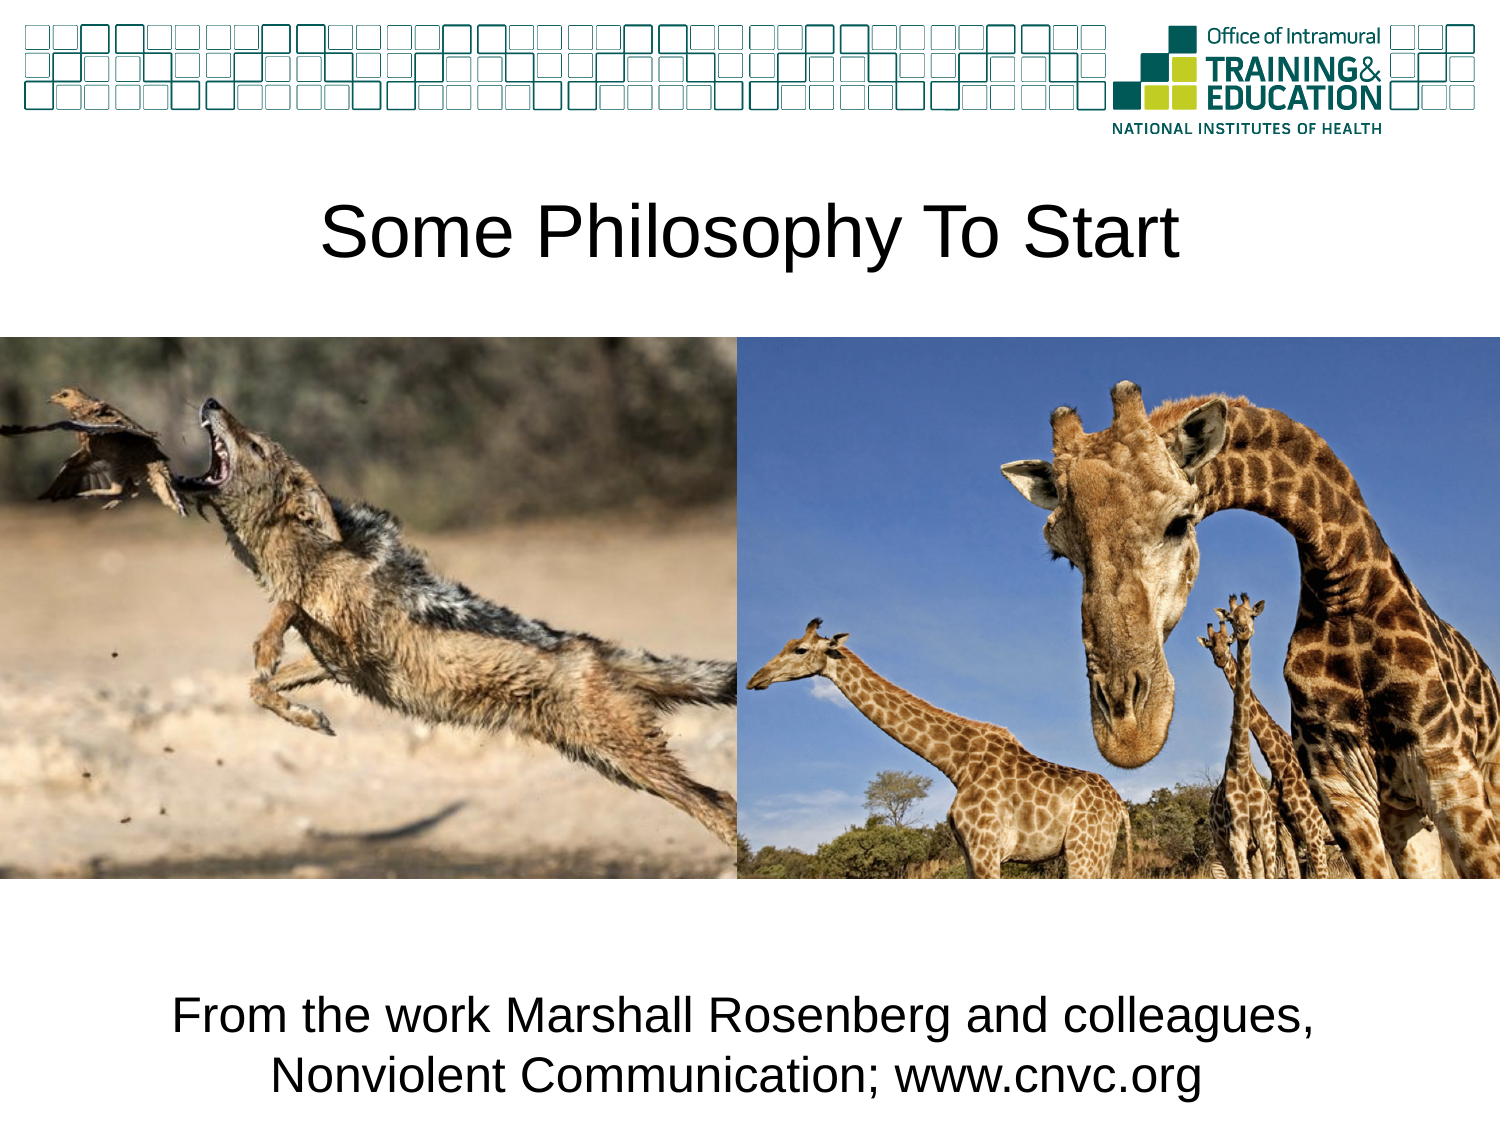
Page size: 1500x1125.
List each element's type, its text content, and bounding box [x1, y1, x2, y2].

text_box From the work Marshall Rosenberg and colleagues, Nonviolent Communication; www.cnvc.org [37, 974, 1450, 1110]
picture [0, 337, 1500, 880]
picture [24, 24, 1475, 134]
title Some Philosophy To Start [0, 174, 1500, 335]
